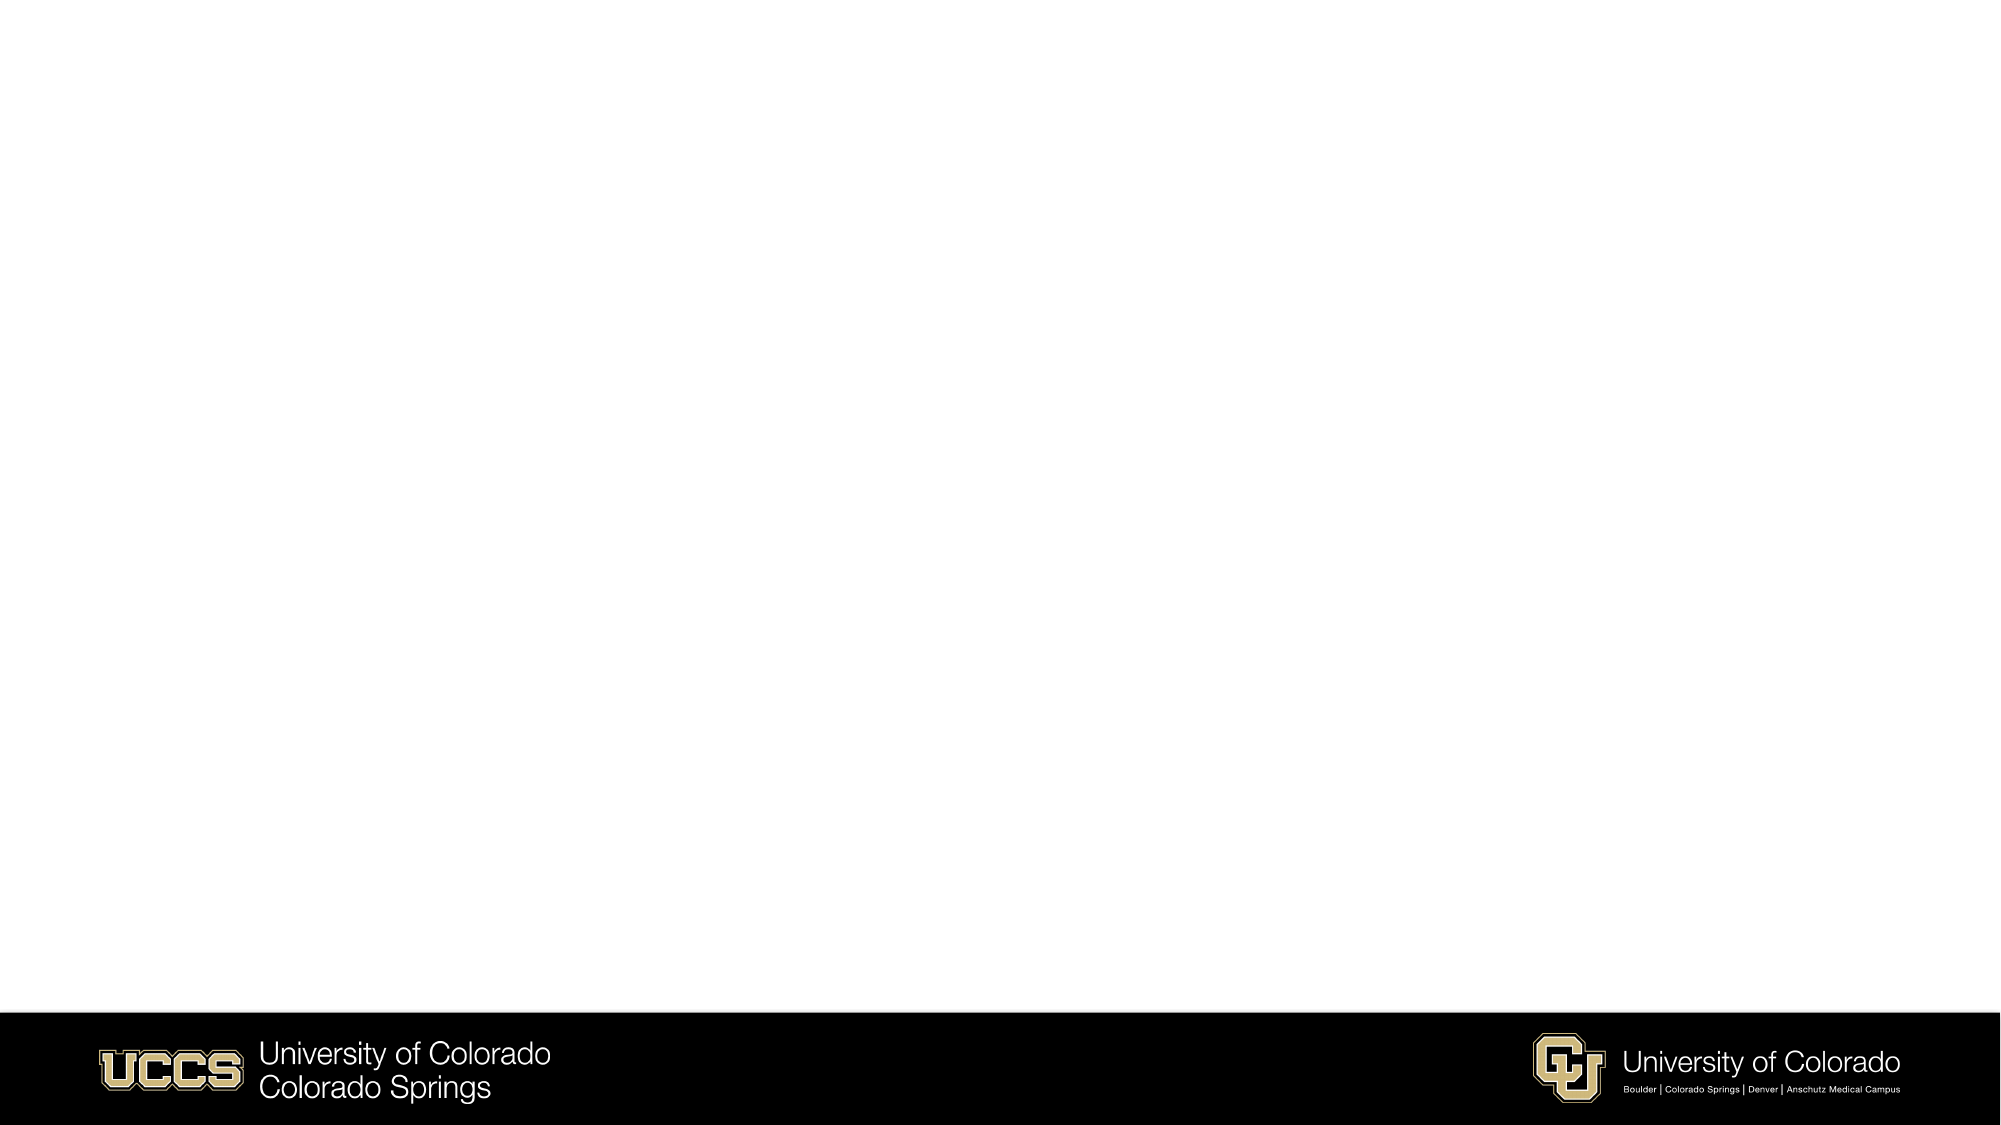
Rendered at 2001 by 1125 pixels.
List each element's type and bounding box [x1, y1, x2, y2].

picture [99, 1041, 550, 1104]
picture [1533, 1033, 1900, 1103]
